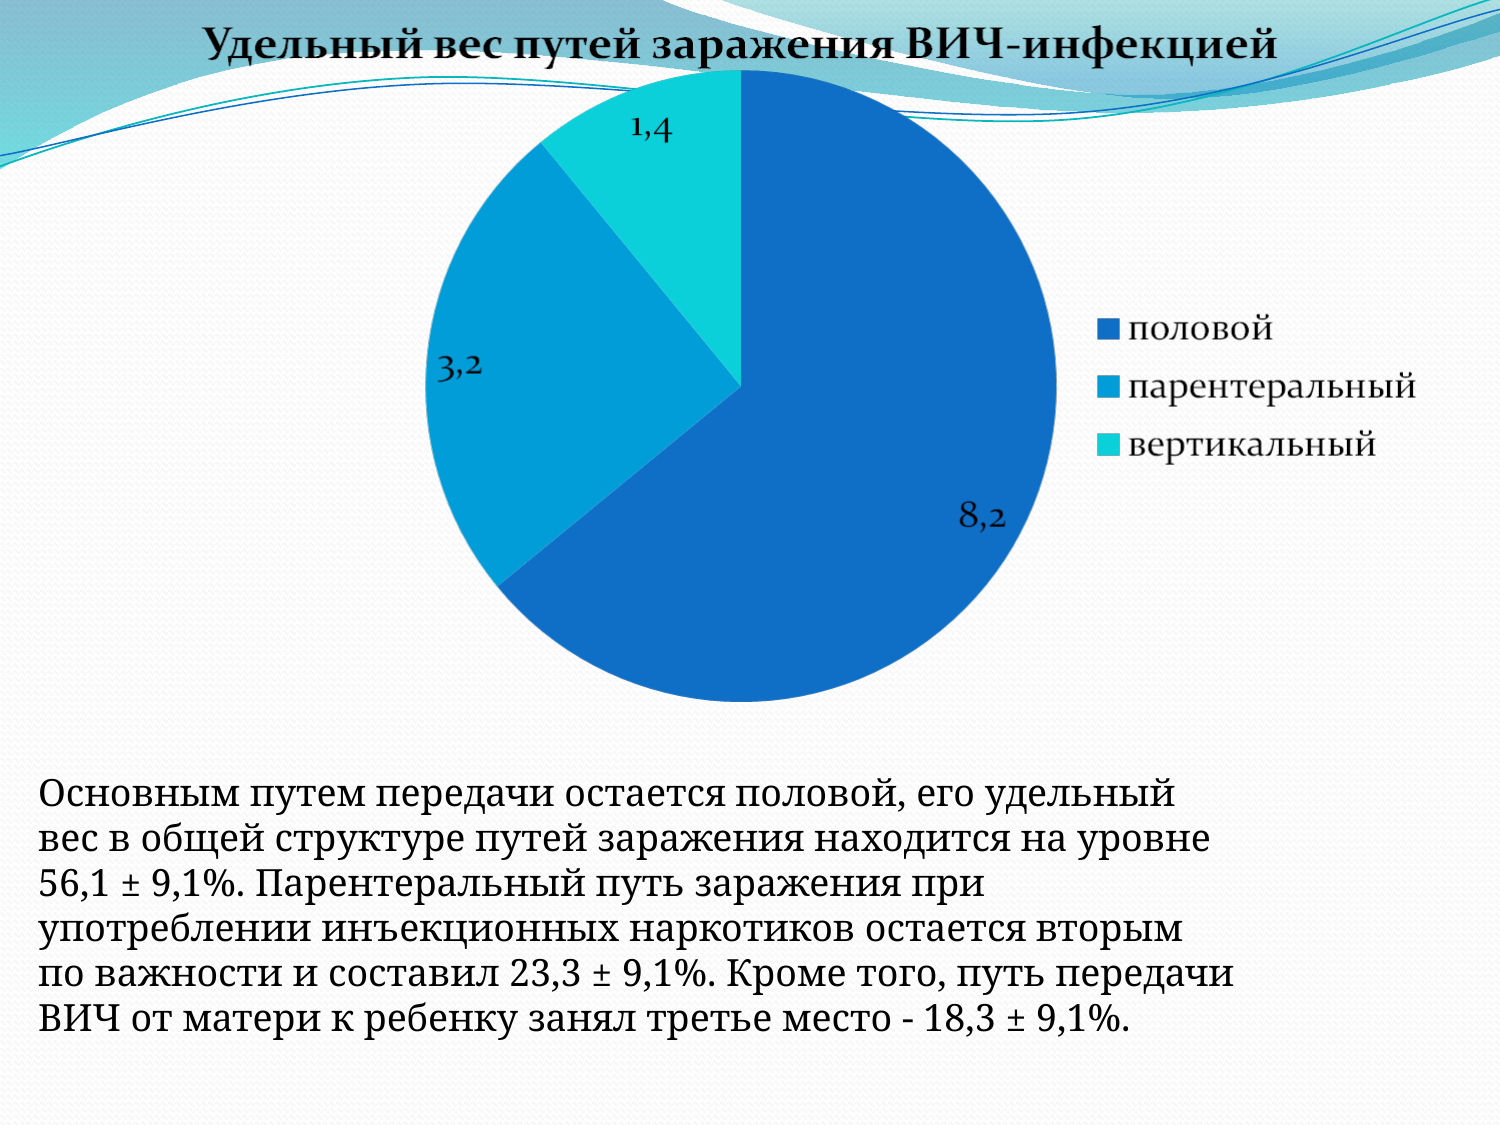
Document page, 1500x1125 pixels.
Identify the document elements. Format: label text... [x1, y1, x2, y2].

text_box Основным путем передачи остается половой, его удельный вес в общей структуре путей заражения находится на уровне 56,1 ± 9,1%. Парентеральный путь заражения при употреблении инъекционных наркотиков остается вторым по важности и составил 23,3 ± 9,1%. Кроме того, путь передачи ВИЧ от матери к ребенку занял третье место - 18,3 ± 9,1%. [23, 761, 1254, 1047]
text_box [38, 0, 1444, 782]
